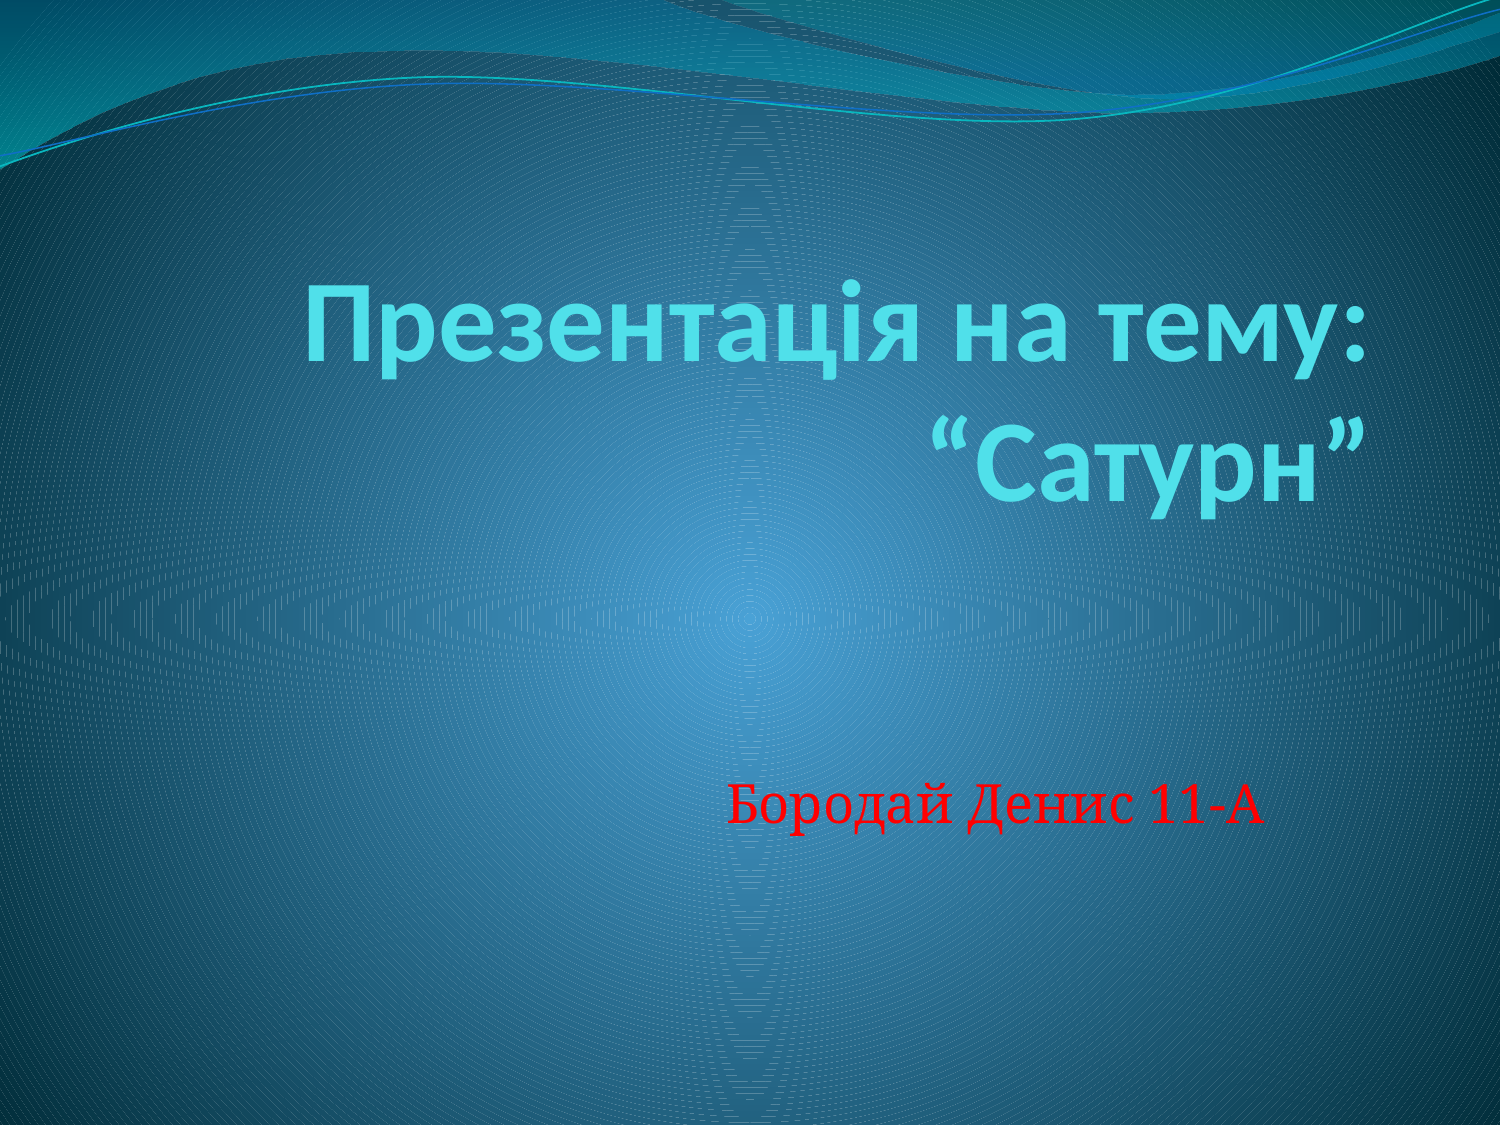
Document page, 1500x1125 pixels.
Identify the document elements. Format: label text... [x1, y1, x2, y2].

title Презентація на тему: “Сатурн” [87, 224, 1376, 525]
subtitle Бородай Денис 11-А [225, 762, 1275, 1050]
